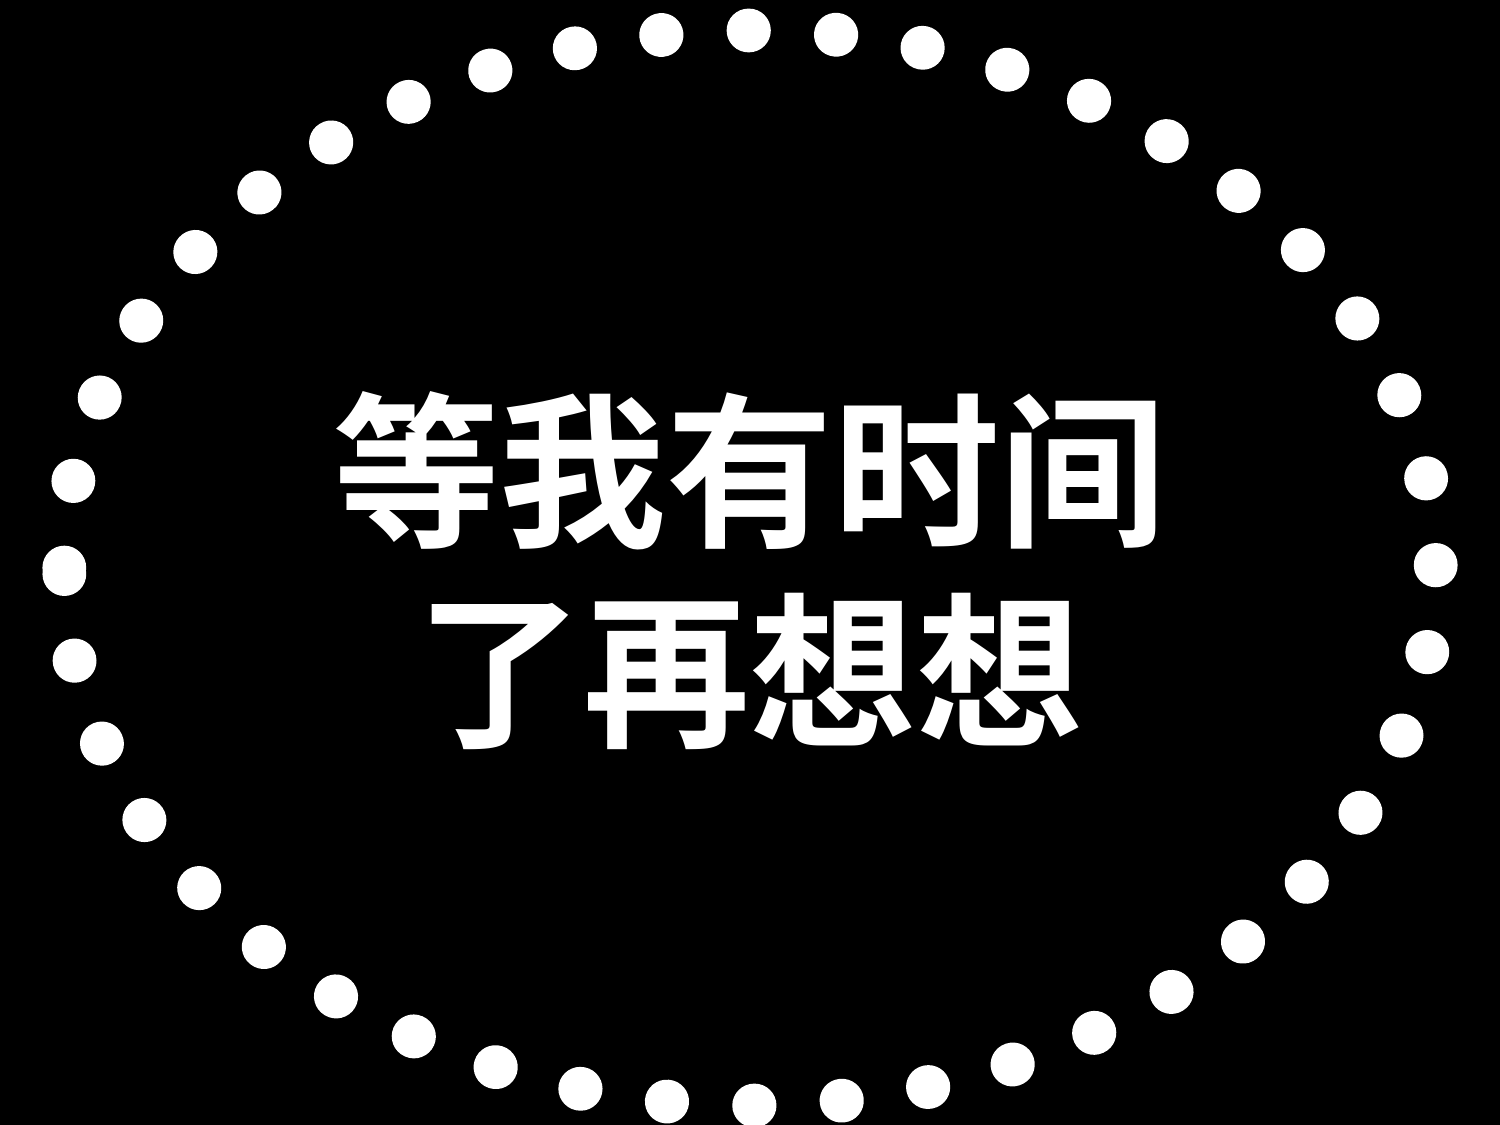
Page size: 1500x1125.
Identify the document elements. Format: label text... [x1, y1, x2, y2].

text_box 等我有时间了再想想 [63, 29, 1437, 1107]
